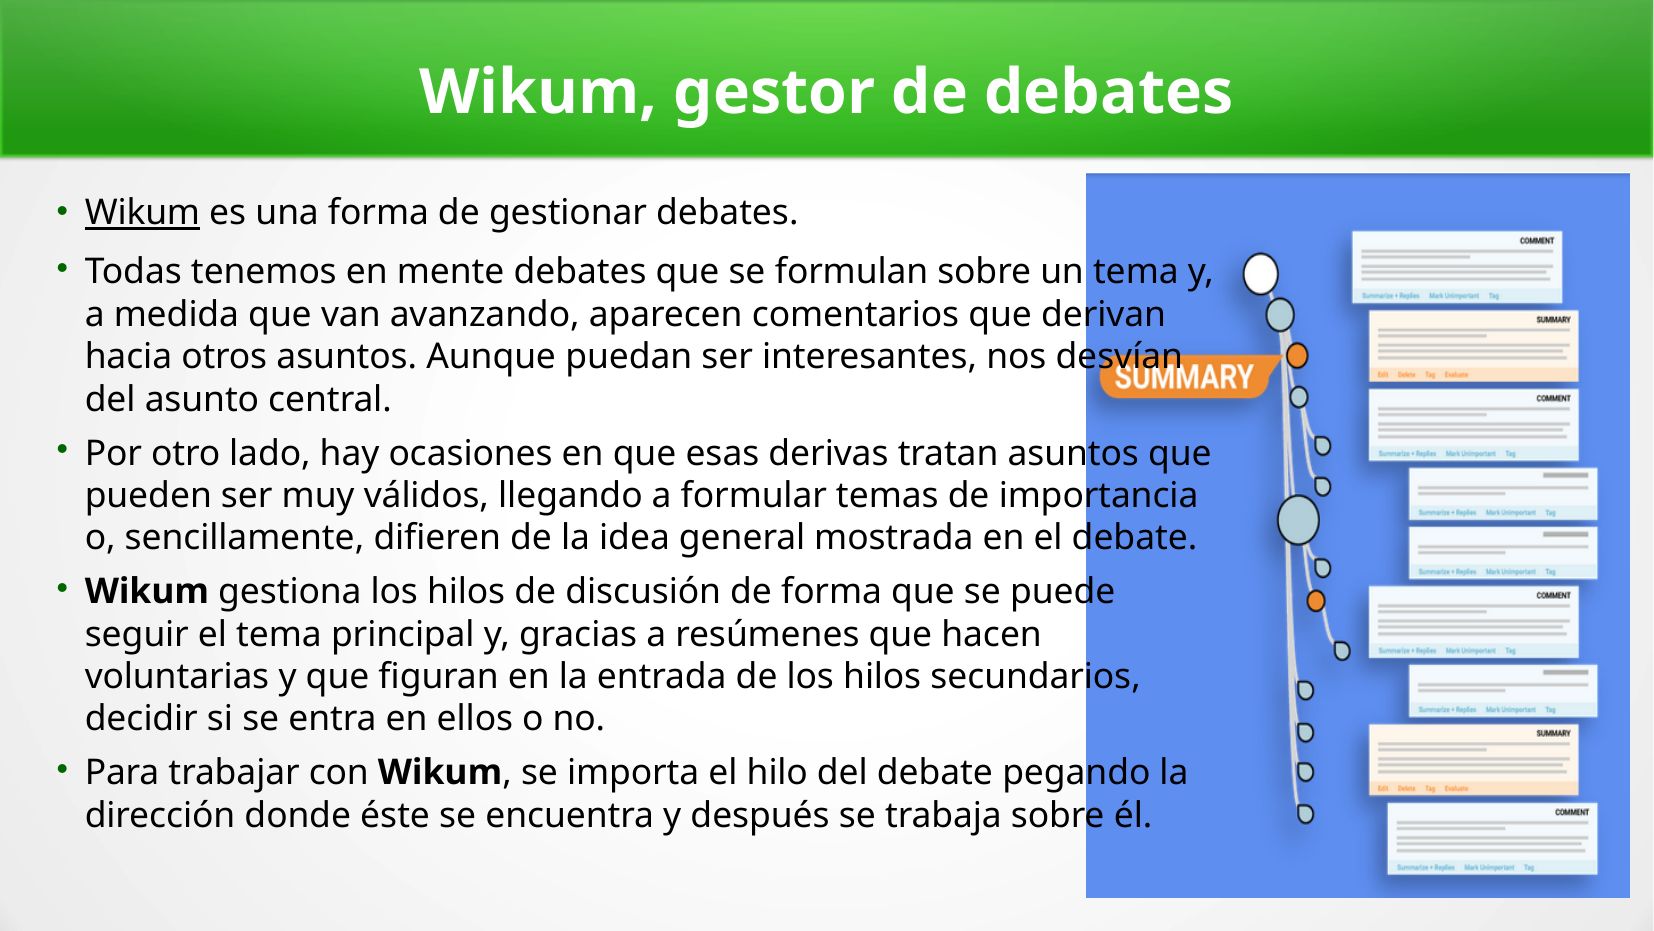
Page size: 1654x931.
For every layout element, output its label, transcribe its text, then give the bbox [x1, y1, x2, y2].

text_box Wikum es una forma de gestionar debates. Todas tenemos en mente debates que se formulan sobre un tema y, a medida que van avanzando, aparecen comentarios que derivan hacia otros asuntos. Aunque puedan ser interesantes, nos desvían del asunto central. Por otro lado, hay ocasiones en que esas derivas tratan asuntos que pueden ser muy válidos, llegando a formular temas de importancia o, sencillamente, difieren de la idea general mostrada en el debate. Wikum gestiona los hilos de discusión de forma que se puede seguir el tema principal y, gracias a resúmenes que hacen voluntarias y que figuran en la entrada de los hilos secundarios, decidir si se entra en ellos o no. Para trabajar con Wikum, se importa el hilo del debate pegando la dirección donde éste se encuentra y después se trabaja sobre él. [47, 188, 1081, 898]
picture [0, 0, 1654, 931]
text_box Wikum, gestor de debates [82, 35, 1571, 142]
